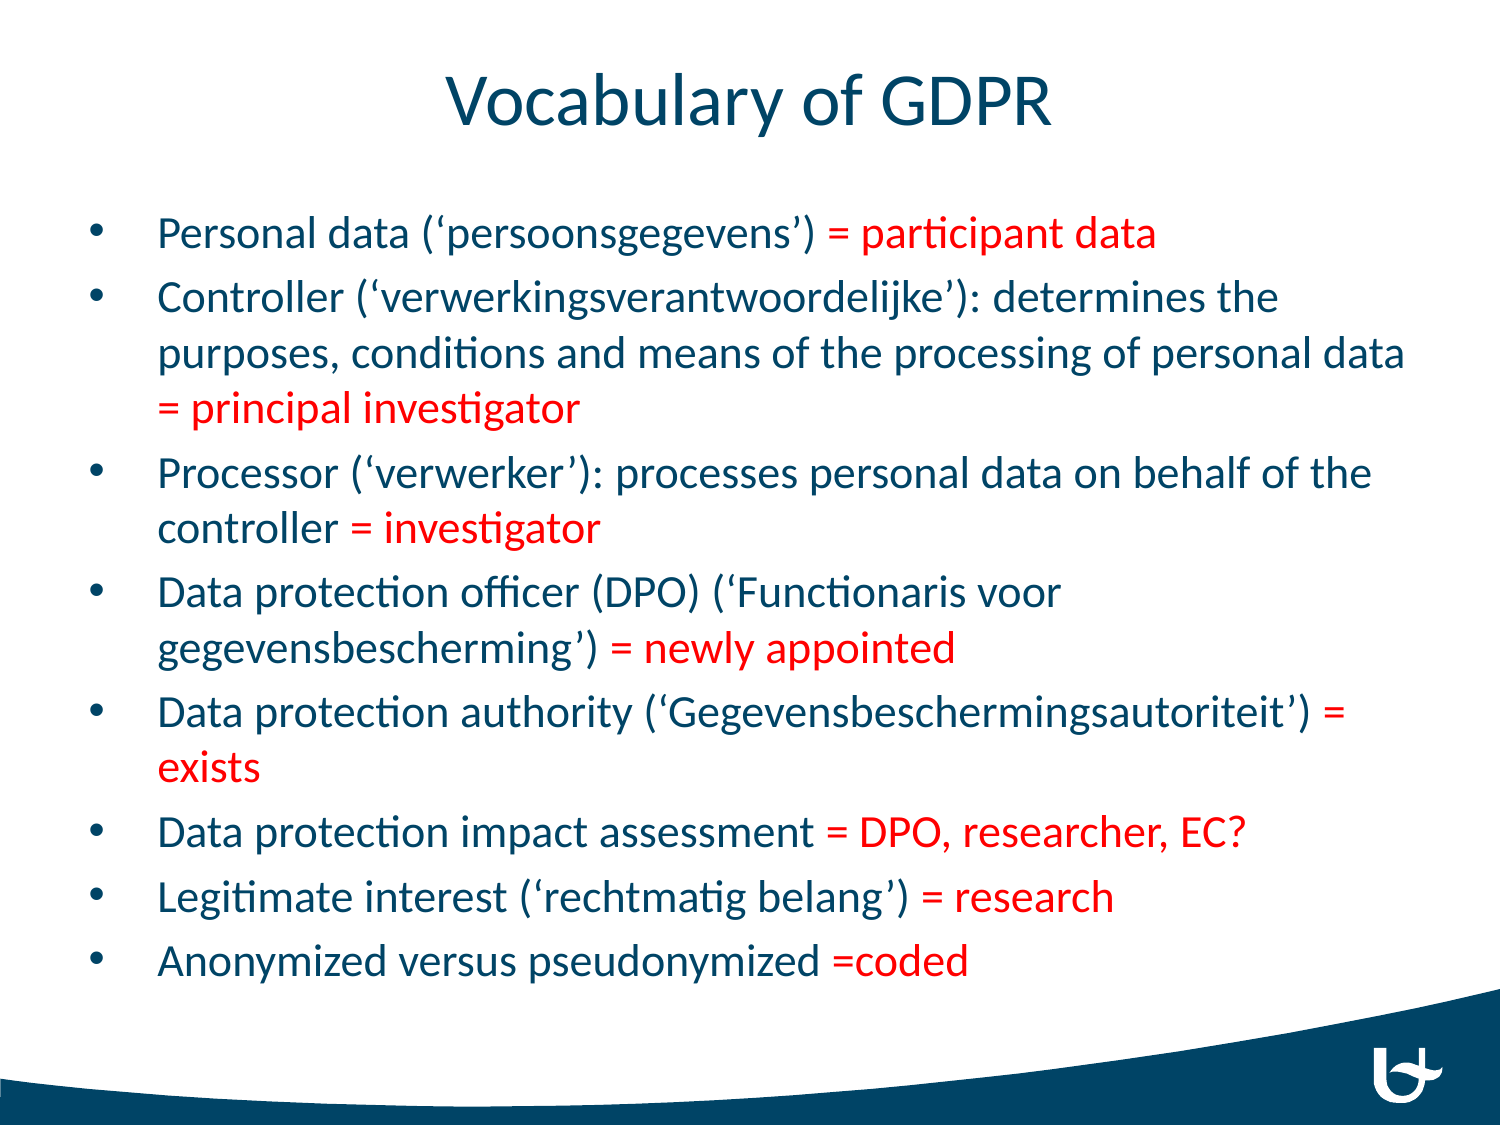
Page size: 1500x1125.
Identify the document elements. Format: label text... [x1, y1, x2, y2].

title Vocabulary of GDPR [88, 19, 1412, 173]
list Personal data (‘persoonsgegevens’) = participant data Controller (‘verwerkingsverantwoordelijke’): determines the purposes, conditions and means of the processing of personal data = principal investigator Processor (‘verwerker’): processes personal data on behalf of the controller = investigator Data protection officer (DPO) (‘Functionaris voor gegevensbescherming’) = newly appointed Data protection authority (‘Gegevensbeschermingsautoriteit’) = exists Data protection impact assessment = DPO, researcher, EC? Legitimate interest (‘rechtmatig belang’) = research Anonymized versus pseudonymized =coded [88, 196, 1412, 1000]
